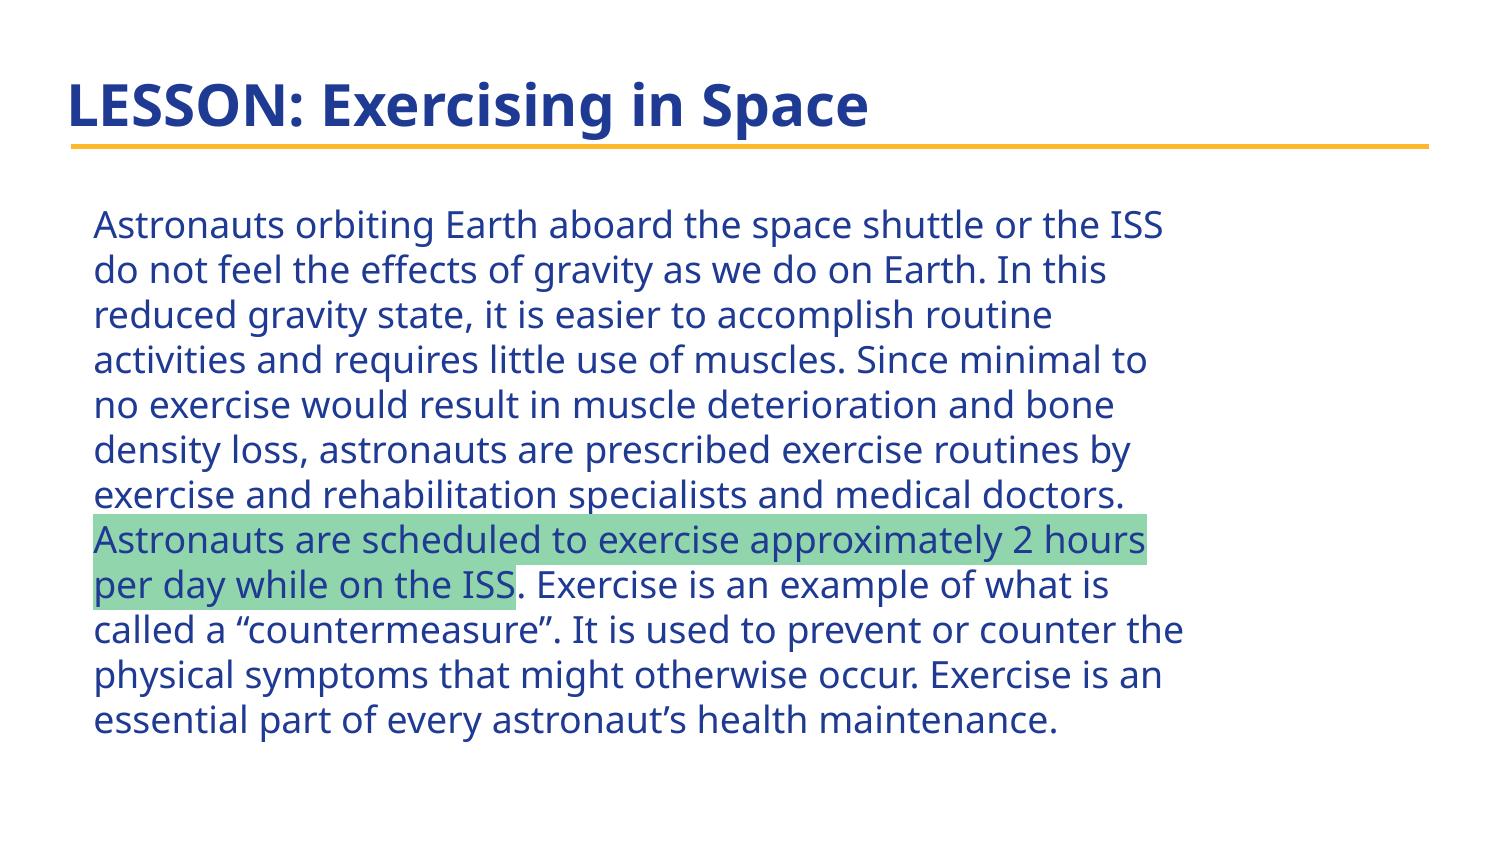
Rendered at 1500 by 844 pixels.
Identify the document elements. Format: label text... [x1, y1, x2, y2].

title LESSON: Exercising in Space [51, 52, 1449, 147]
list Astronauts orbiting Earth aboard the space shuttle or the ISS do not feel the effects of gravity as we do on Earth. In this reduced gravity state, it is easier to accomplish routine activities and requires little use of muscles. Since minimal to no exercise would result in muscle deterioration and bone density loss, astronauts are prescribed exercise routines by exercise and rehabilitation specialists and medical doctors. Astronauts are scheduled to exercise approximately 2 hours per day while on the ISS. Exercise is an example of what is called a “countermeasure”. It is used to prevent or counter the physical symptoms that might otherwise occur. Exercise is an essential part of every astronaut’s health maintenance. [78, 186, 1203, 394]
